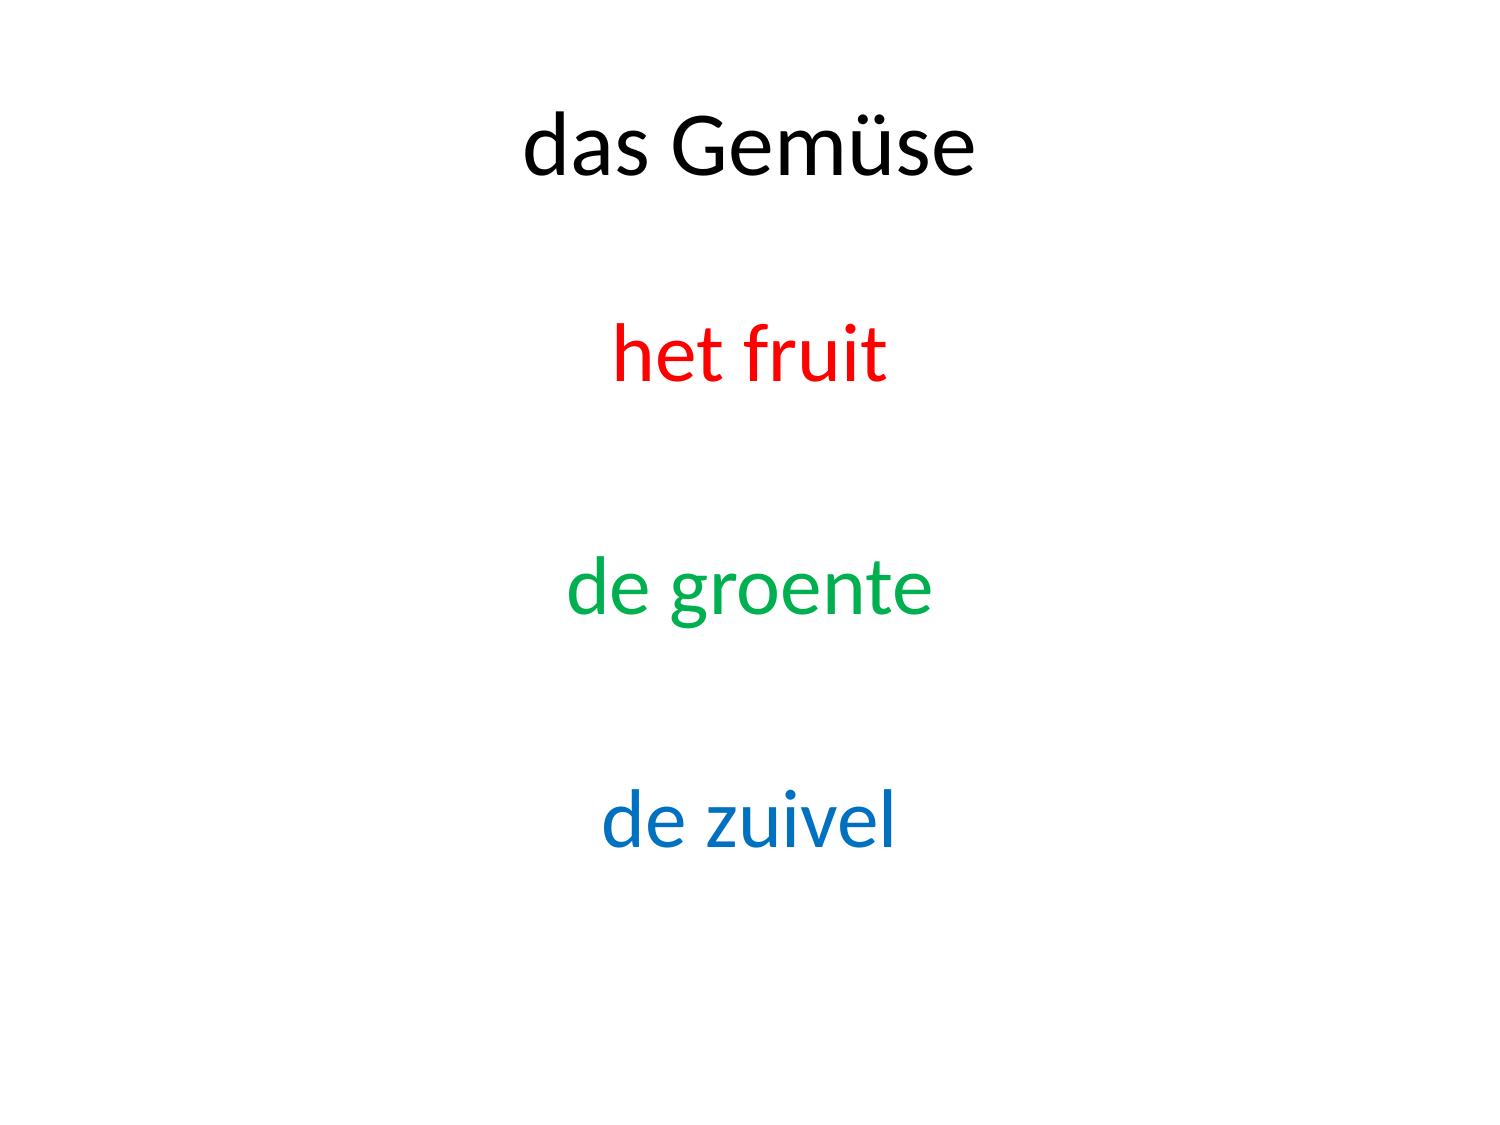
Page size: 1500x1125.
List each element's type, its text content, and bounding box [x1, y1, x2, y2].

title das Gemüse [75, 45, 1425, 233]
list het fruit de groente de zuivel [75, 290, 1425, 1005]
